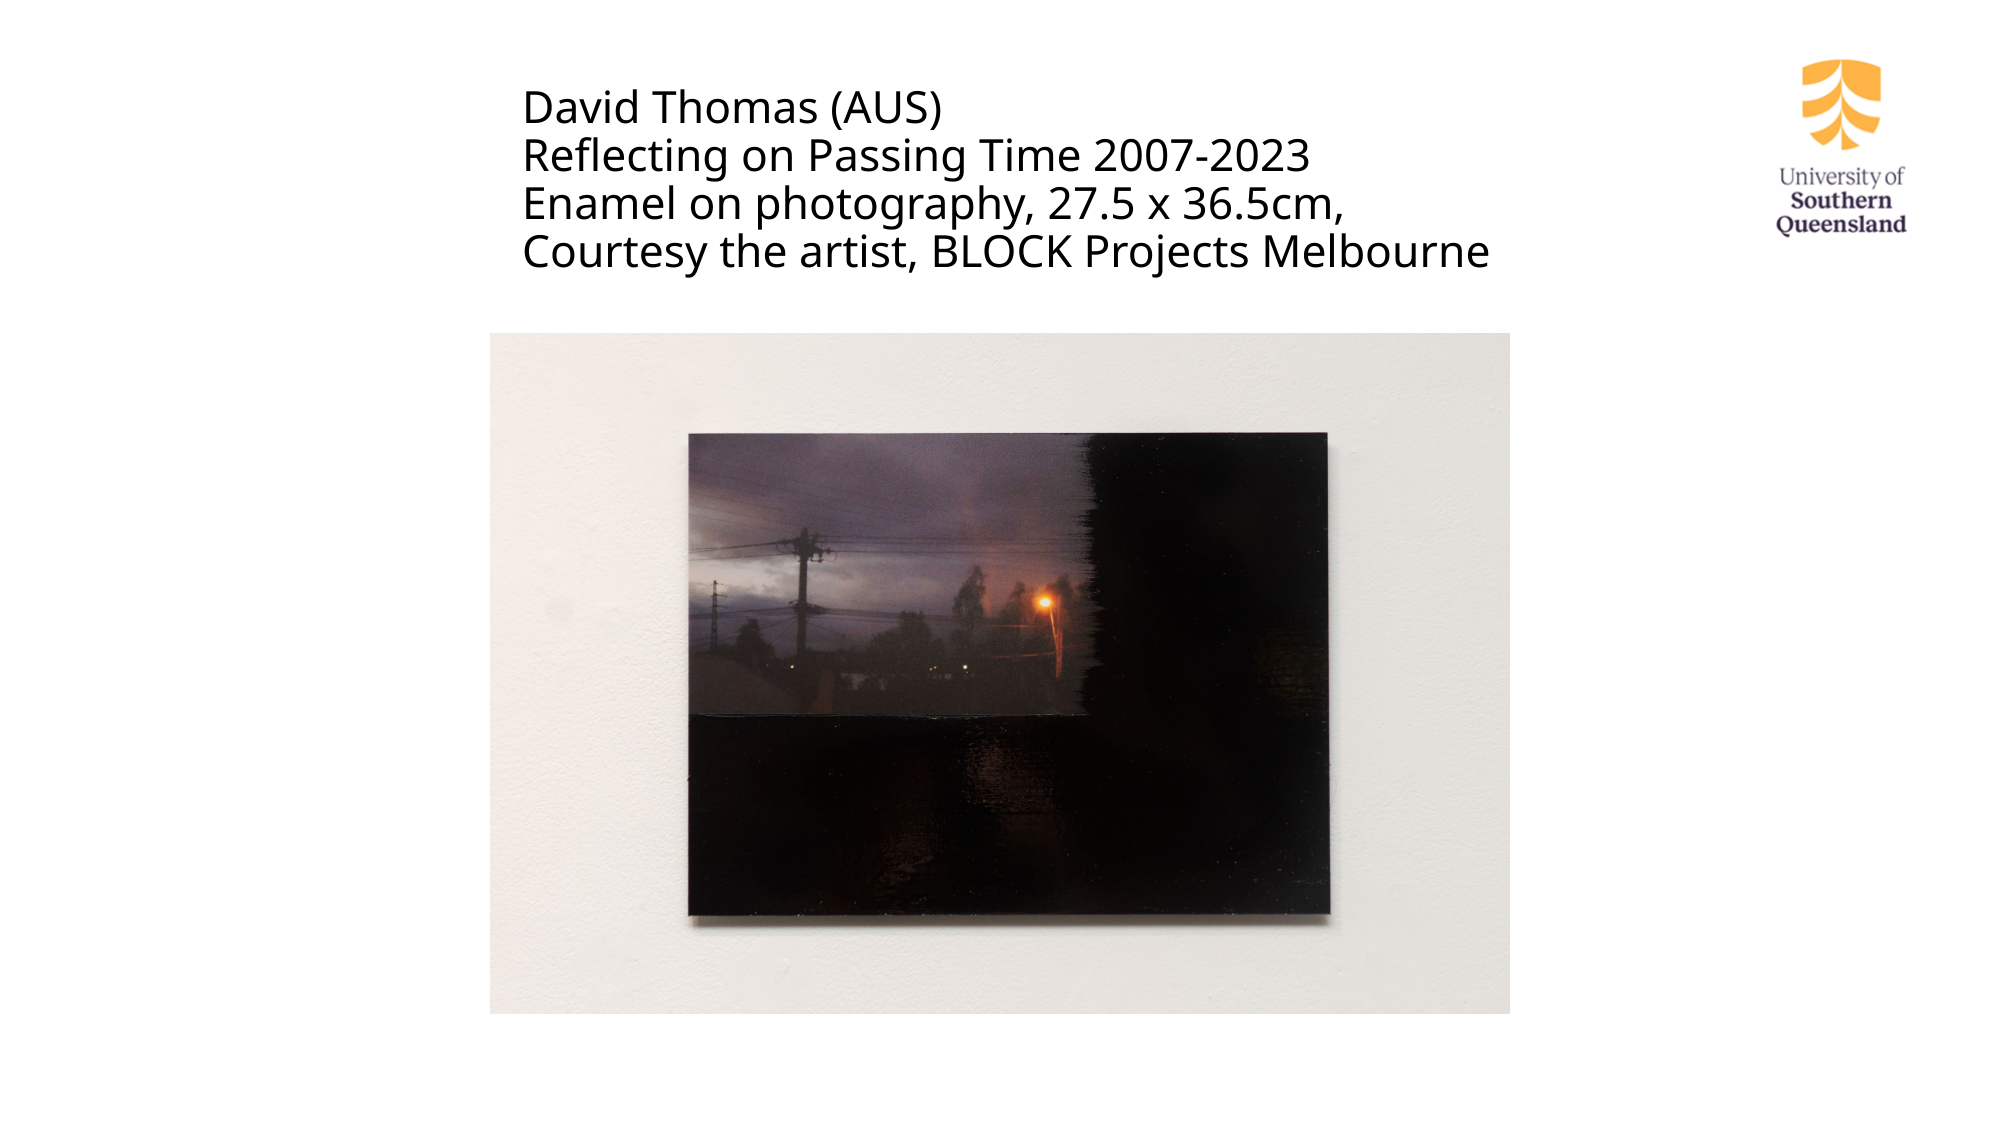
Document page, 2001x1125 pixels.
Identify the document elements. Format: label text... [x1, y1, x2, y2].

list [490, 333, 1510, 1014]
title David Thomas (AUS) Reflecting on Passing Time 2007-2023 Enamel on photography, 27.5 x 36.5cm, Courtesy the artist, BLOCK Projects Melbourne [507, 56, 1510, 306]
picture [1756, 36, 1929, 260]
